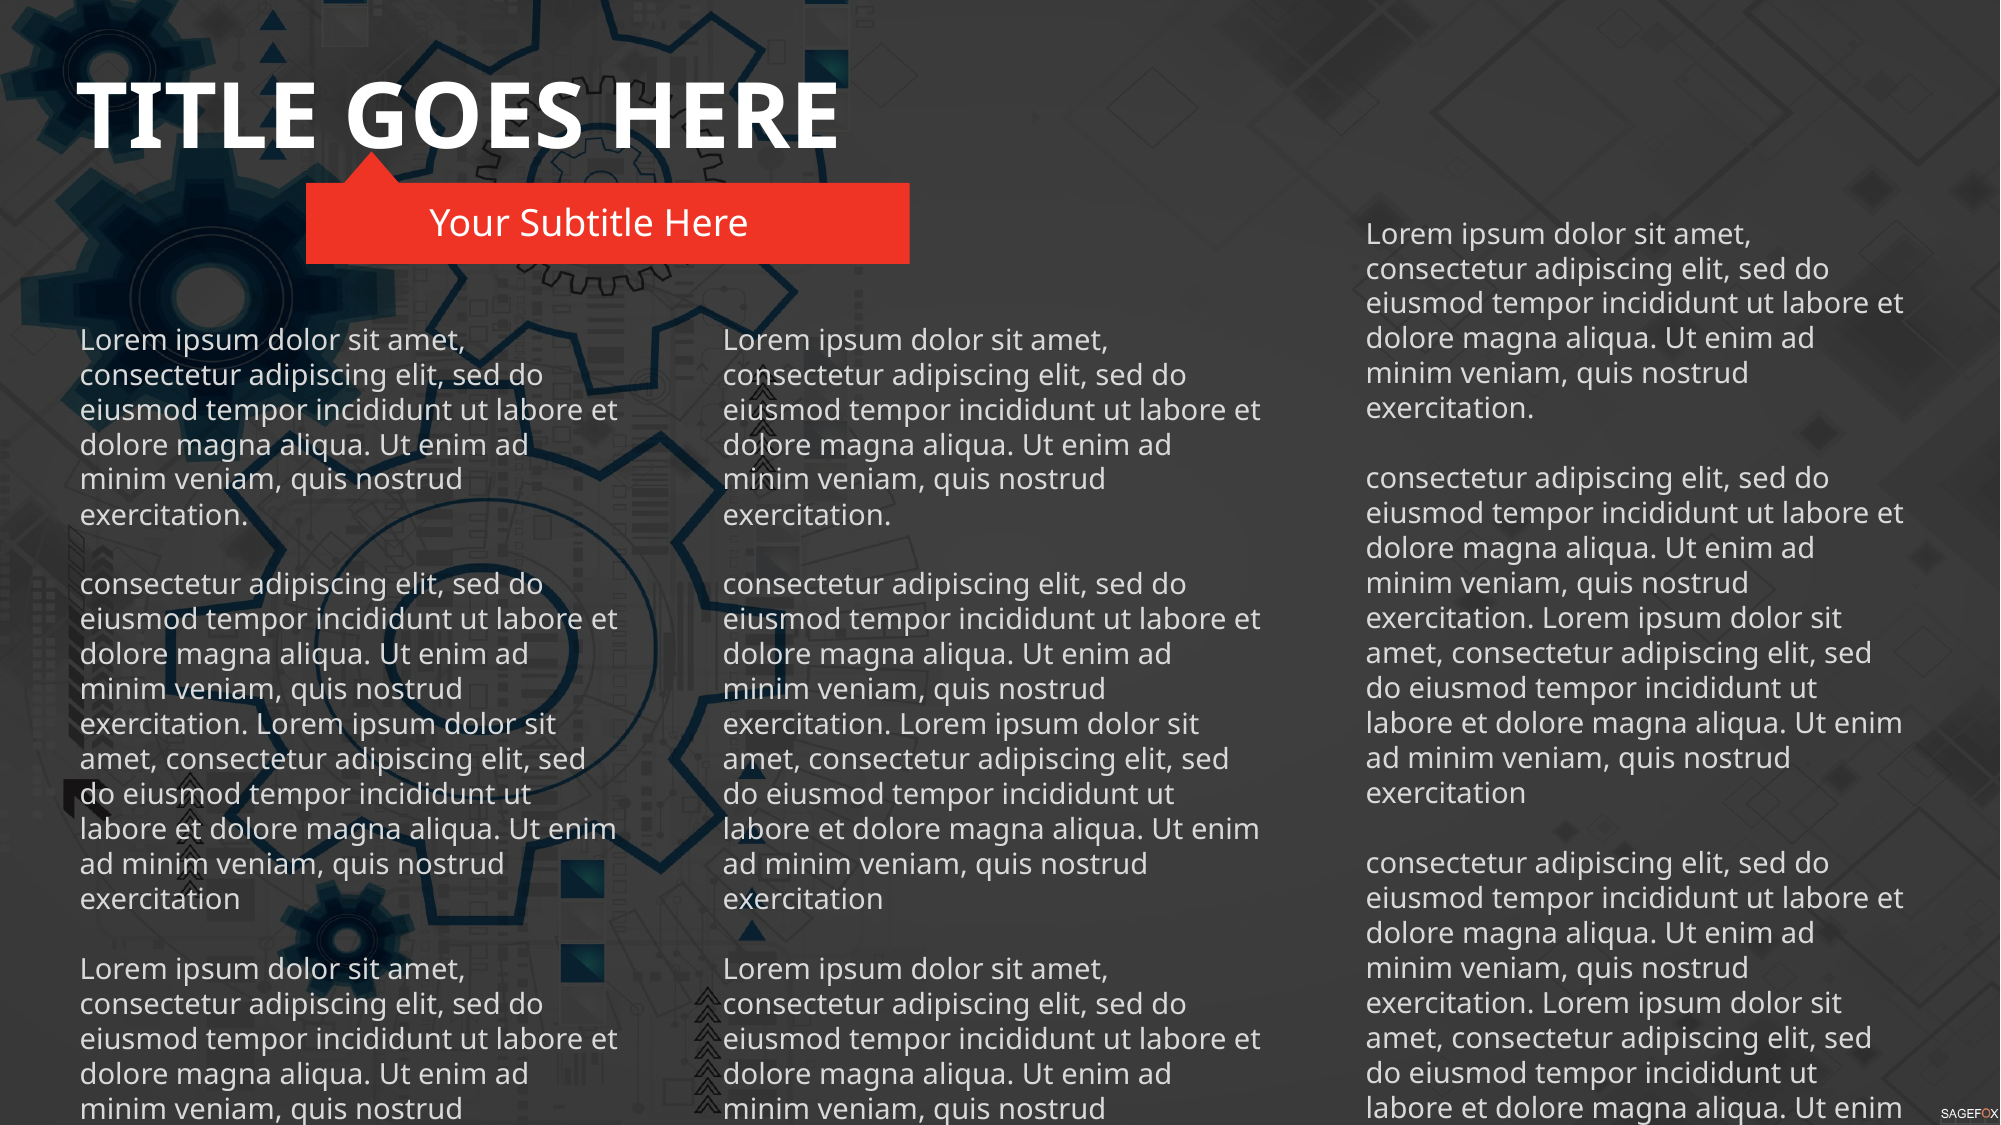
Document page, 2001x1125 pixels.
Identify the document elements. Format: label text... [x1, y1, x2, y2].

text_box Lorem ipsum dolor sit amet, consectetur adipiscing elit, sed do eiusmod tempor incididunt ut labore et dolore magna aliqua. Ut enim ad minim veniam, quis nostrud exercitation. consectetur adipiscing elit, sed do eiusmod tempor incididunt ut labore et dolore magna aliqua. Ut enim ad minim veniam, quis nostrud exercitation. Lorem ipsum dolor sit amet, consectetur adipiscing elit, sed do eiusmod tempor incididunt ut labore et dolore magna aliqua. Ut enim ad minim veniam, quis nostrud exercitation Lorem ipsum dolor sit amet, consectetur adipiscing elit, sed do eiusmod tempor incididunt ut labore et dolore magna aliqua. Ut enim ad minim veniam, quis nostrud exercitation. [64, 313, 635, 1125]
text_box Lorem ipsum dolor sit amet, consectetur adipiscing elit, sed do eiusmod tempor incididunt ut labore et dolore magna aliqua. Ut enim ad minim veniam, quis nostrud exercitation. consectetur adipiscing elit, sed do eiusmod tempor incididunt ut labore et dolore magna aliqua. Ut enim ad minim veniam, quis nostrud exercitation. Lorem ipsum dolor sit amet, consectetur adipiscing elit, sed do eiusmod tempor incididunt ut labore et dolore magna aliqua. Ut enim ad minim veniam, quis nostrud exercitation consectetur adipiscing elit, sed do eiusmod tempor incididunt ut labore et dolore magna aliqua. Ut enim ad minim veniam, quis nostrud exercitation. Lorem ipsum dolor sit amet, consectetur adipiscing elit, sed do eiusmod tempor incididunt ut labore et dolore magna aliqua. Ut enim ad minim veniam, quis nostrud exercitation [1350, 207, 1921, 1125]
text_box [306, 151, 910, 264]
text_box Lorem ipsum dolor sit amet, consectetur adipiscing elit, sed do eiusmod tempor incididunt ut labore et dolore magna aliqua. Ut enim ad minim veniam, quis nostrud exercitation. consectetur adipiscing elit, sed do eiusmod tempor incididunt ut labore et dolore magna aliqua. Ut enim ad minim veniam, quis nostrud exercitation. Lorem ipsum dolor sit amet, consectetur adipiscing elit, sed do eiusmod tempor incididunt ut labore et dolore magna aliqua. Ut enim ad minim veniam, quis nostrud exercitation Lorem ipsum dolor sit amet, consectetur adipiscing elit, sed do eiusmod tempor incididunt ut labore et dolore magna aliqua. Ut enim ad minim veniam, quis nostrud exercitation [707, 313, 1278, 1125]
picture [0, 0, 2001, 1125]
text_box TITLE GOES HERE [60, 49, 965, 175]
